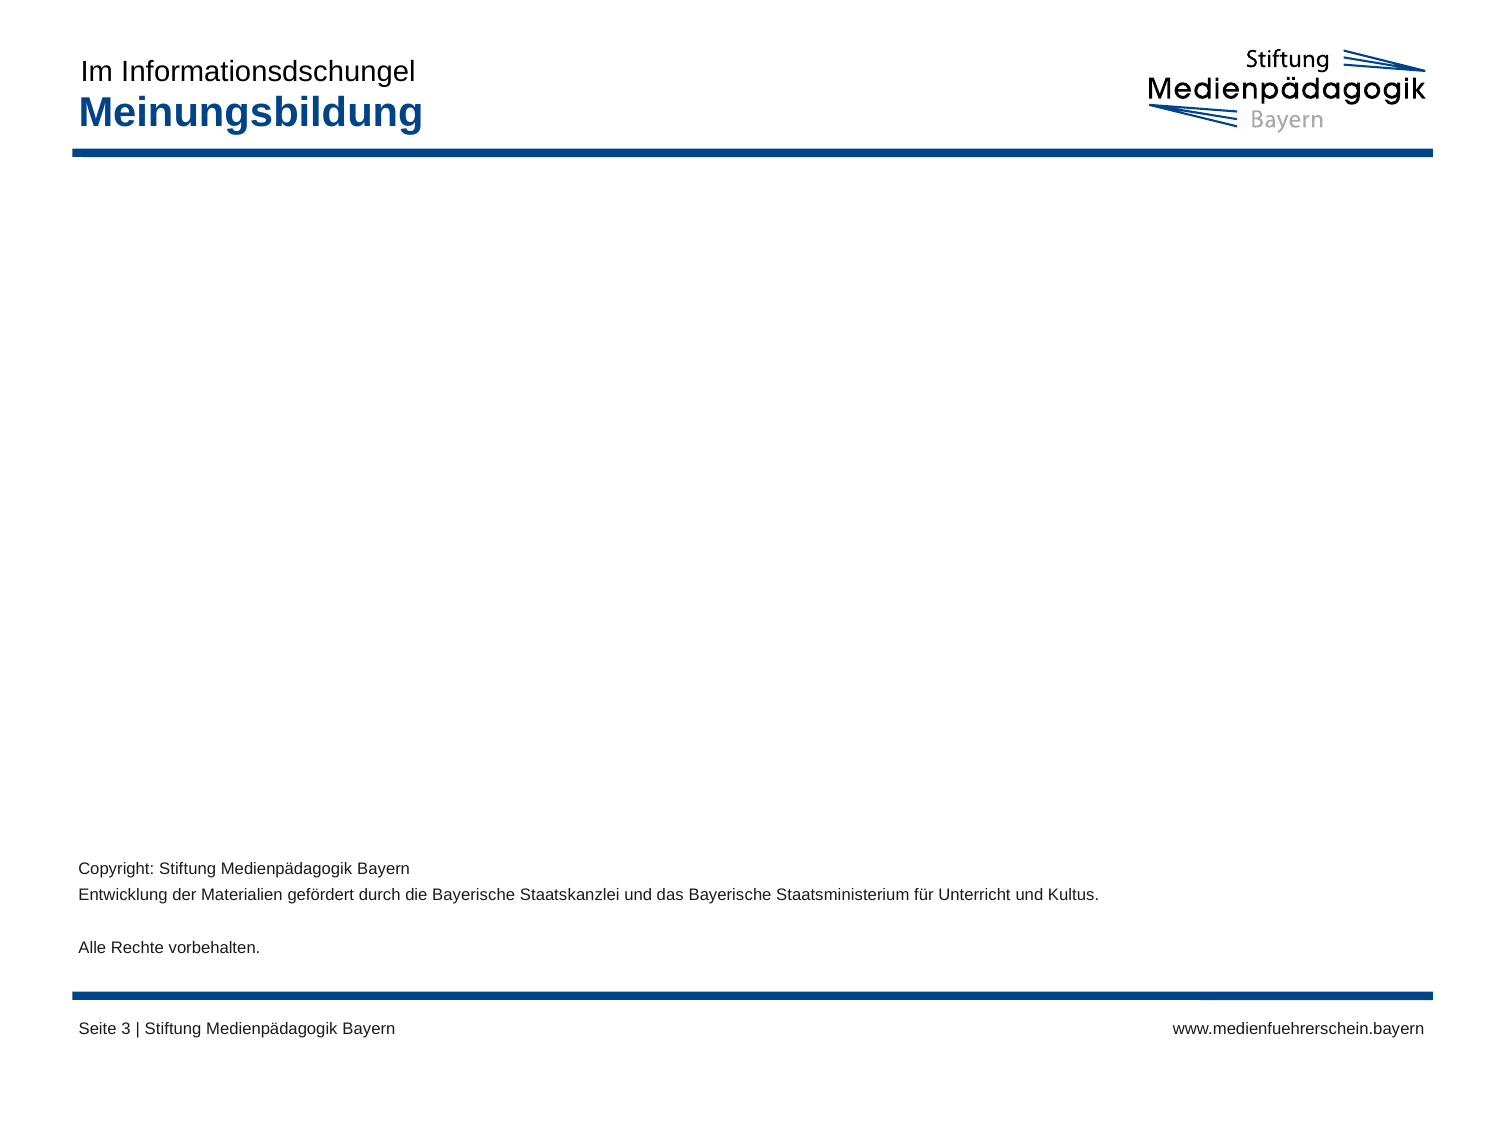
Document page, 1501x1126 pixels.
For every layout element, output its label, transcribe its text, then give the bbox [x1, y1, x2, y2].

title Meinungsbildung [63, 53, 1444, 169]
list Im Informationsdschungel [63, 31, 659, 96]
